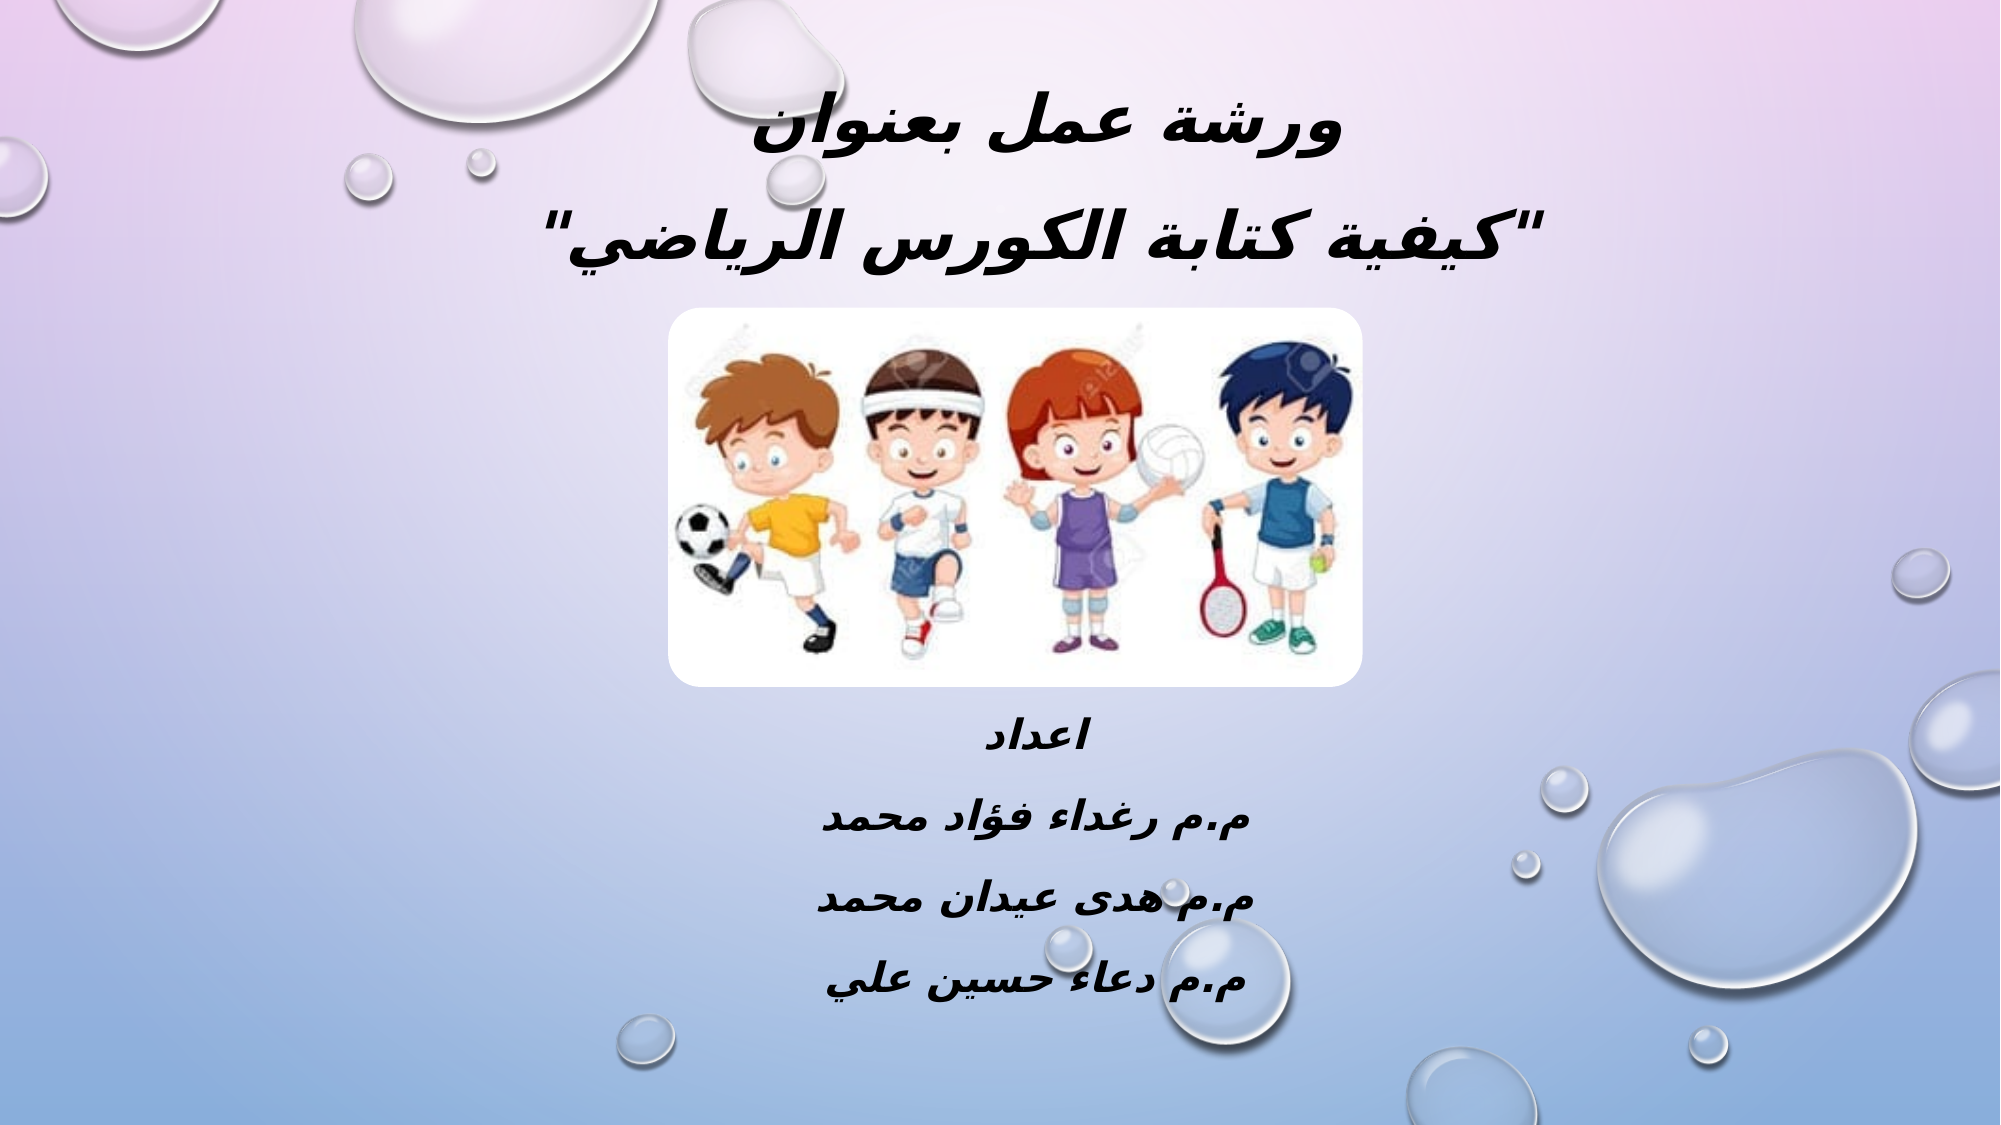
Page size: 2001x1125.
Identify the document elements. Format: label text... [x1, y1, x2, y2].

subtitle ورشة عمل بعنوان "كيفية كتابة الكورس الرياضي" اعداد م.م رغداء فؤاد محمد م.م هدى عيدان محمد م.م دعاء حسين علي [140, 52, 1930, 1073]
picture [0, 0, 2000, 1125]
